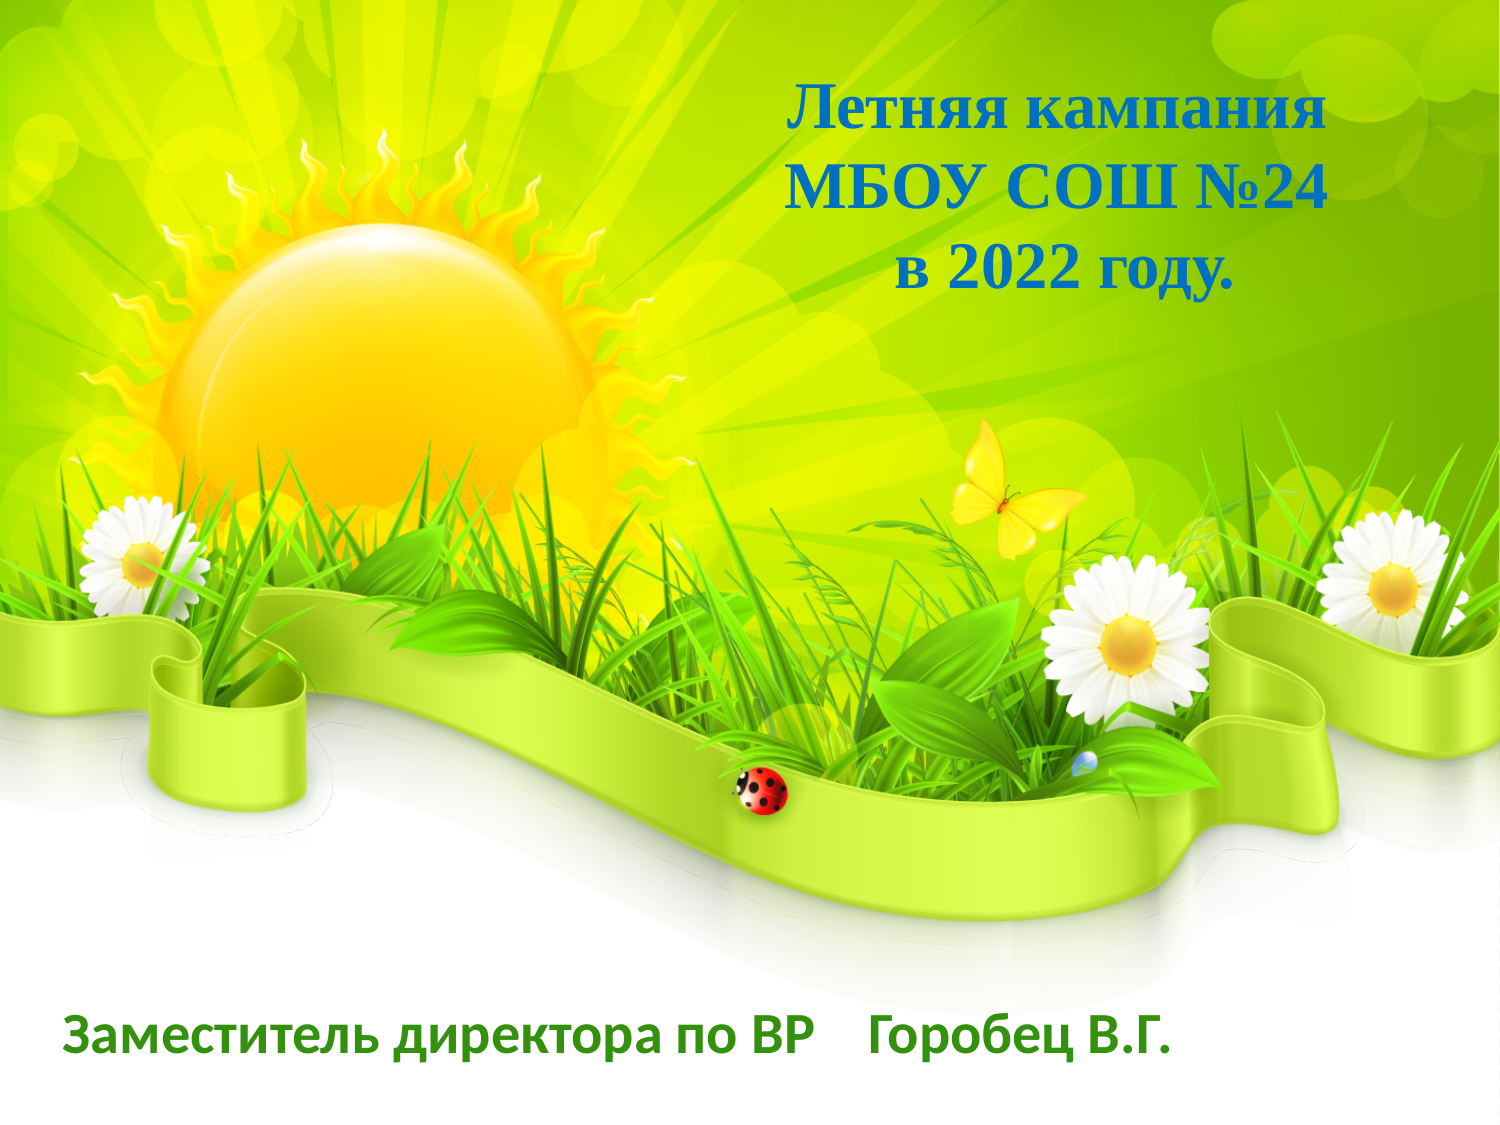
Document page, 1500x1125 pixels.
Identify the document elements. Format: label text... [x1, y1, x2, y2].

text_box Заместитель директора по ВР Горобец В.Г. [48, 987, 1188, 1073]
text_box Летняя кампания МБОУ СОШ №24 в 2022 году. [769, 54, 1345, 400]
picture [0, 0, 1500, 1125]
